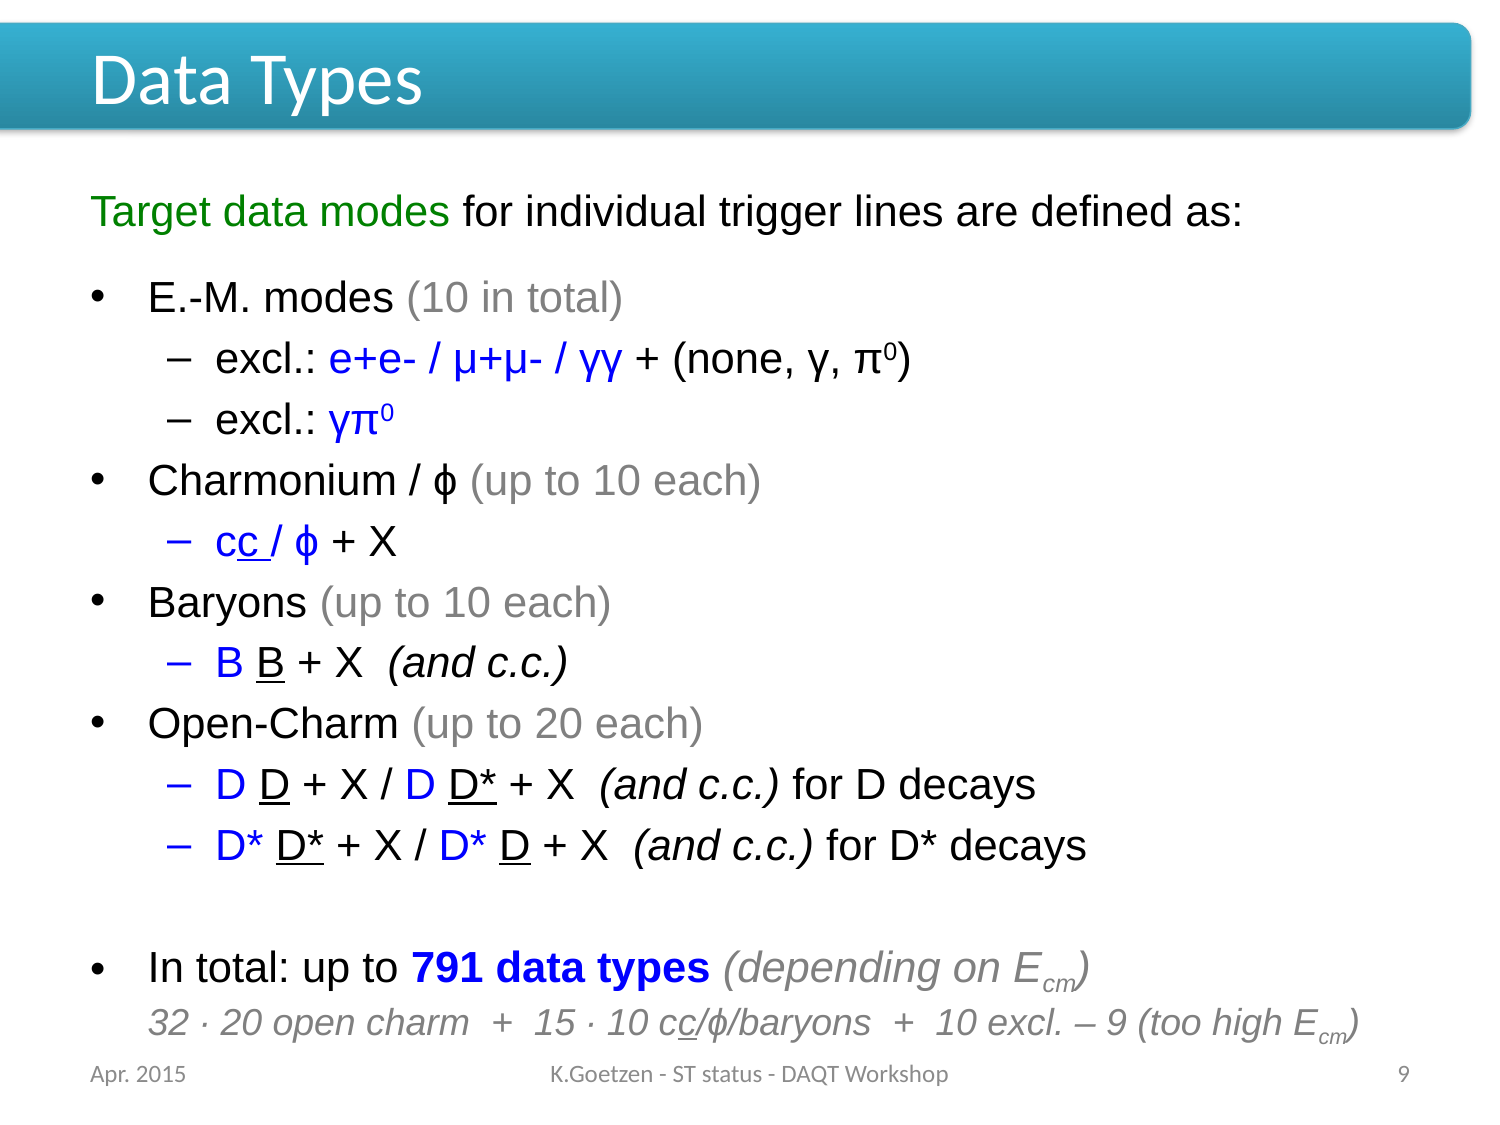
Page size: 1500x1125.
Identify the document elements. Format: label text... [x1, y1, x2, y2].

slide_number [75, 1042, 425, 1103]
footer K.Goetzen - ST status - DAQT Workshop [512, 1042, 988, 1103]
list Target data modes for individual trigger lines are defined as: E.-M. modes (10 in total) excl.: e+e- / μ+μ- / γγ + (none, γ, π0) excl.: γπ0 Charmonium / ϕ (up to 10 each) cc / ϕ + X Baryons (up to 10 each) B B + X (and c.c.) Open-Charm (up to 20 each) D D + X / D D* + X (and c.c.) for D decays D* D* + X / D* D + X (and c.c.) for D* decays In total: up to 791 data types (depending on Ecm) 32 ∙ 20 open charm + 15 ∙ 10 cc/ϕ/baryons + 10 excl. – 9 (too high Ecm) [75, 149, 1425, 1071]
slide_number 9 [1074, 1042, 1425, 1103]
title Data Types [76, 34, 1425, 115]
